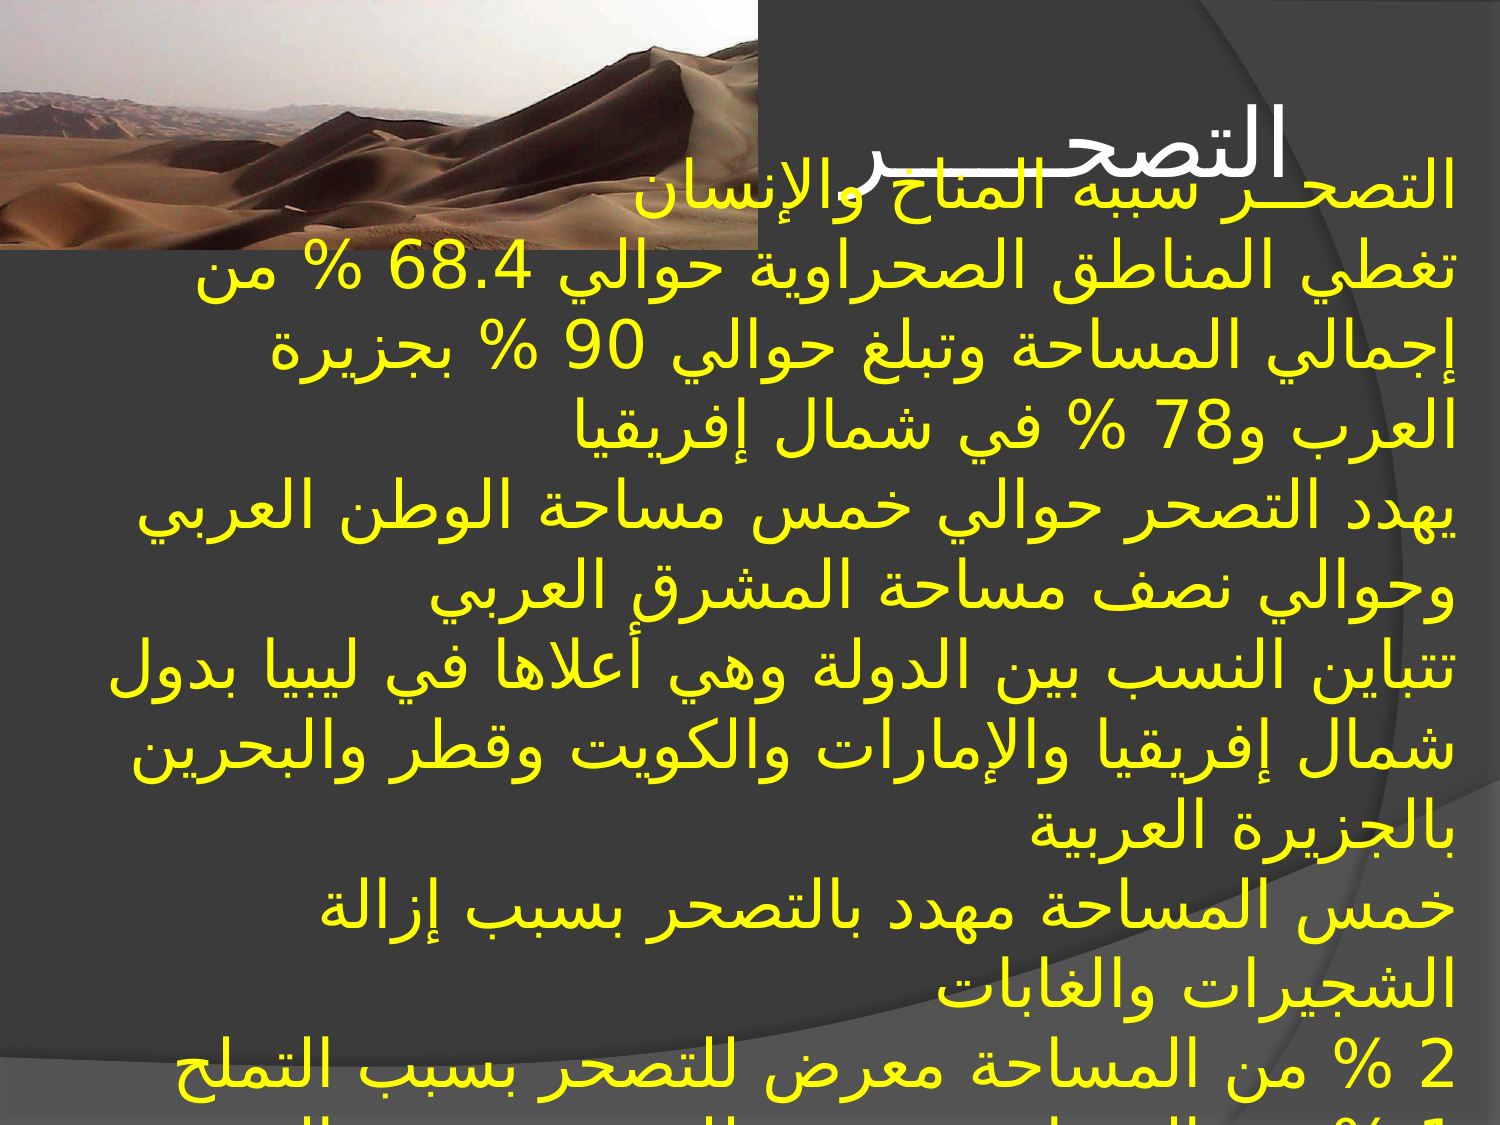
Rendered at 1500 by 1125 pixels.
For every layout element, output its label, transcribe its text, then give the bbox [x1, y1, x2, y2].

text_box التصحــر سببه المناخ والإنسان تغطي المناطق الصحراوية حوالي 68.4 % من إجمالي المساحة وتبلغ حوالي 90 % بجزيرة العرب و78 % في شمال إفريقيا يهدد التصحر حوالي خمس مساحة الوطن العربي وحوالي نصف مساحة المشرق العربي تتباين النسب بين الدولة وهي أعلاها في ليبيا بدول شمال إفريقيا والإمارات والكويت وقطر والبحرين بالجزيرة العربية خمس المساحة مهدد بالتصحر بسبب إزالة الشجيرات والغابات 2 % من المساحة معرض للتصحر بسبب التملح 1 % من المساحة معرض للتصحر بسبب التحضر [62, 134, 1475, 1125]
picture [0, 0, 758, 251]
title التصحــــــر [769, 45, 1301, 134]
